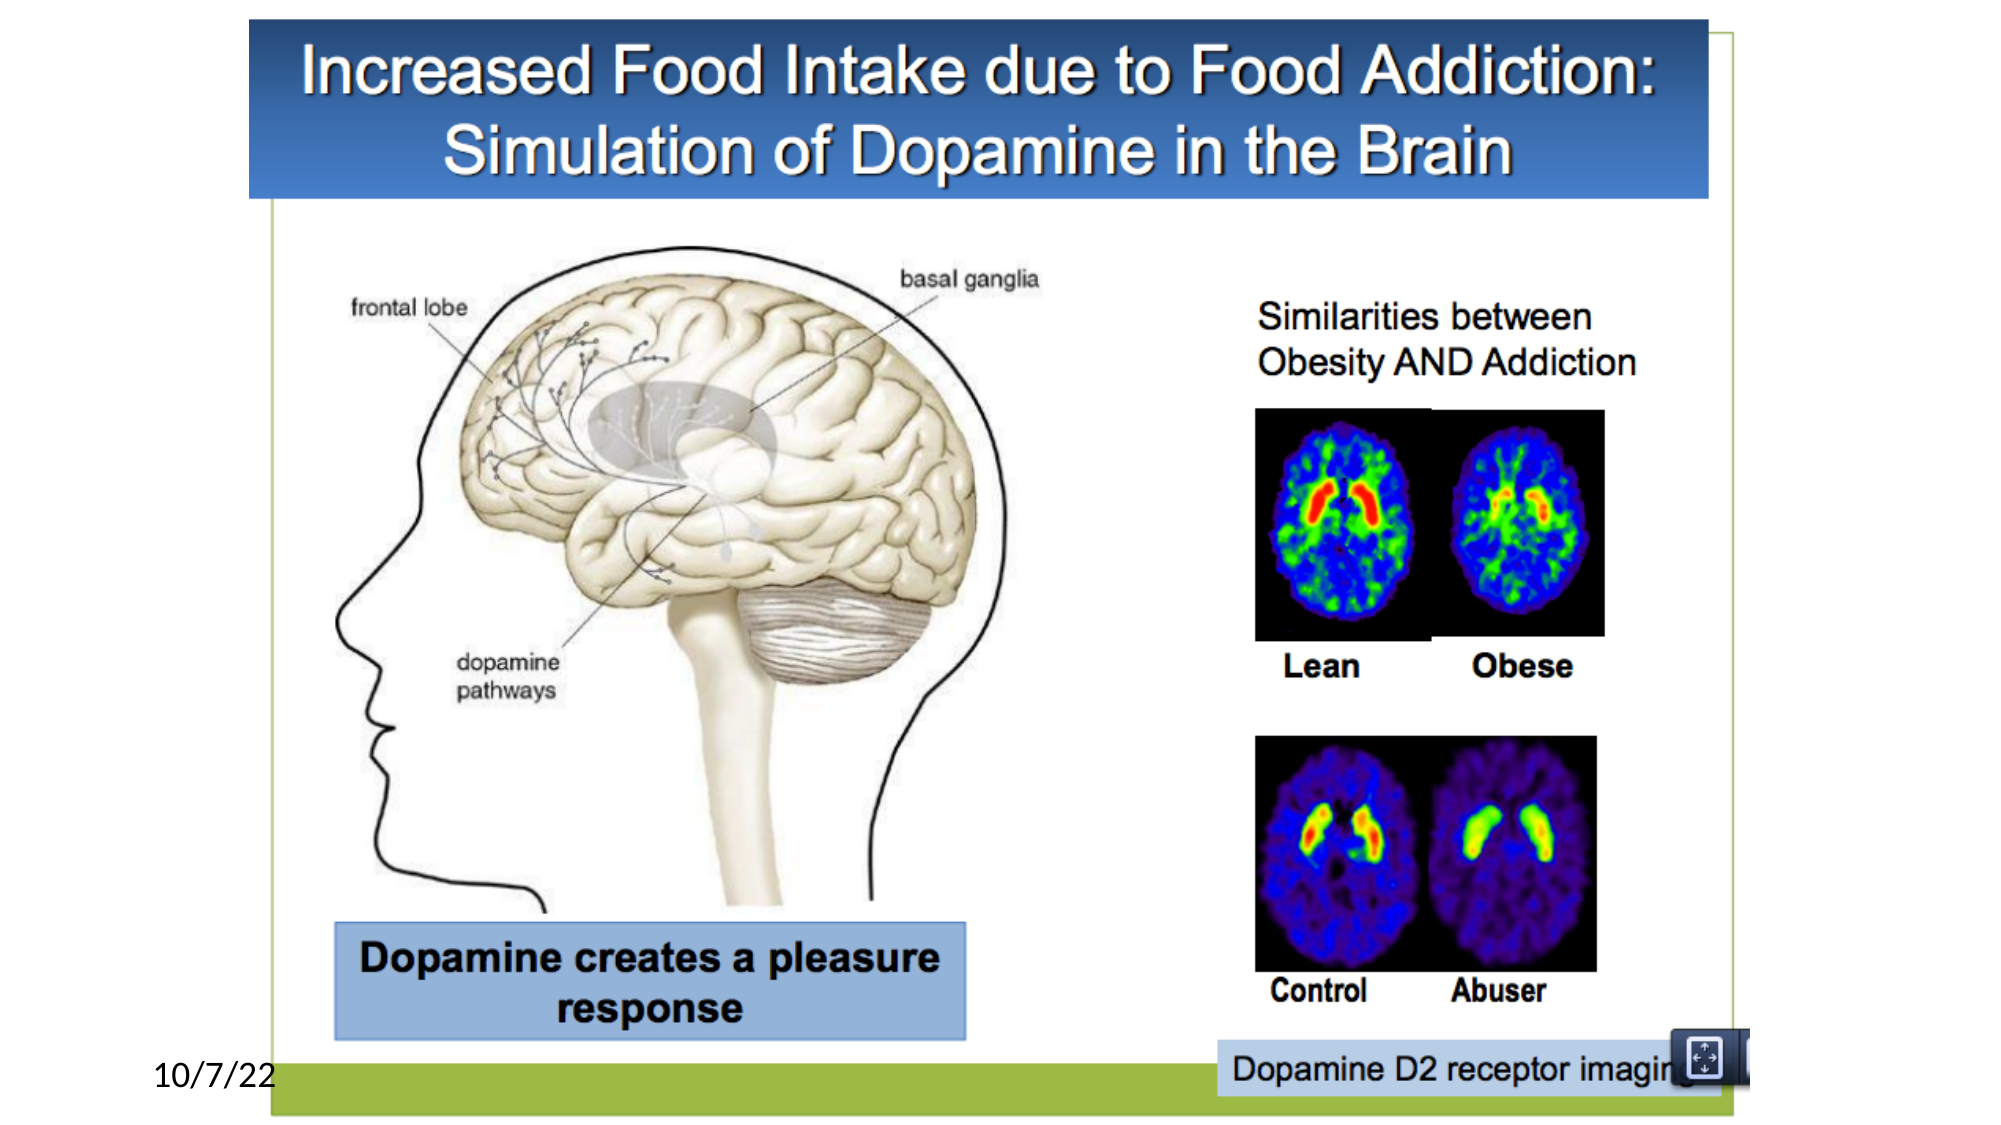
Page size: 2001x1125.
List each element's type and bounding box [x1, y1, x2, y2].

picture [249, 7, 1750, 1125]
slide_number [137, 1042, 249, 1103]
